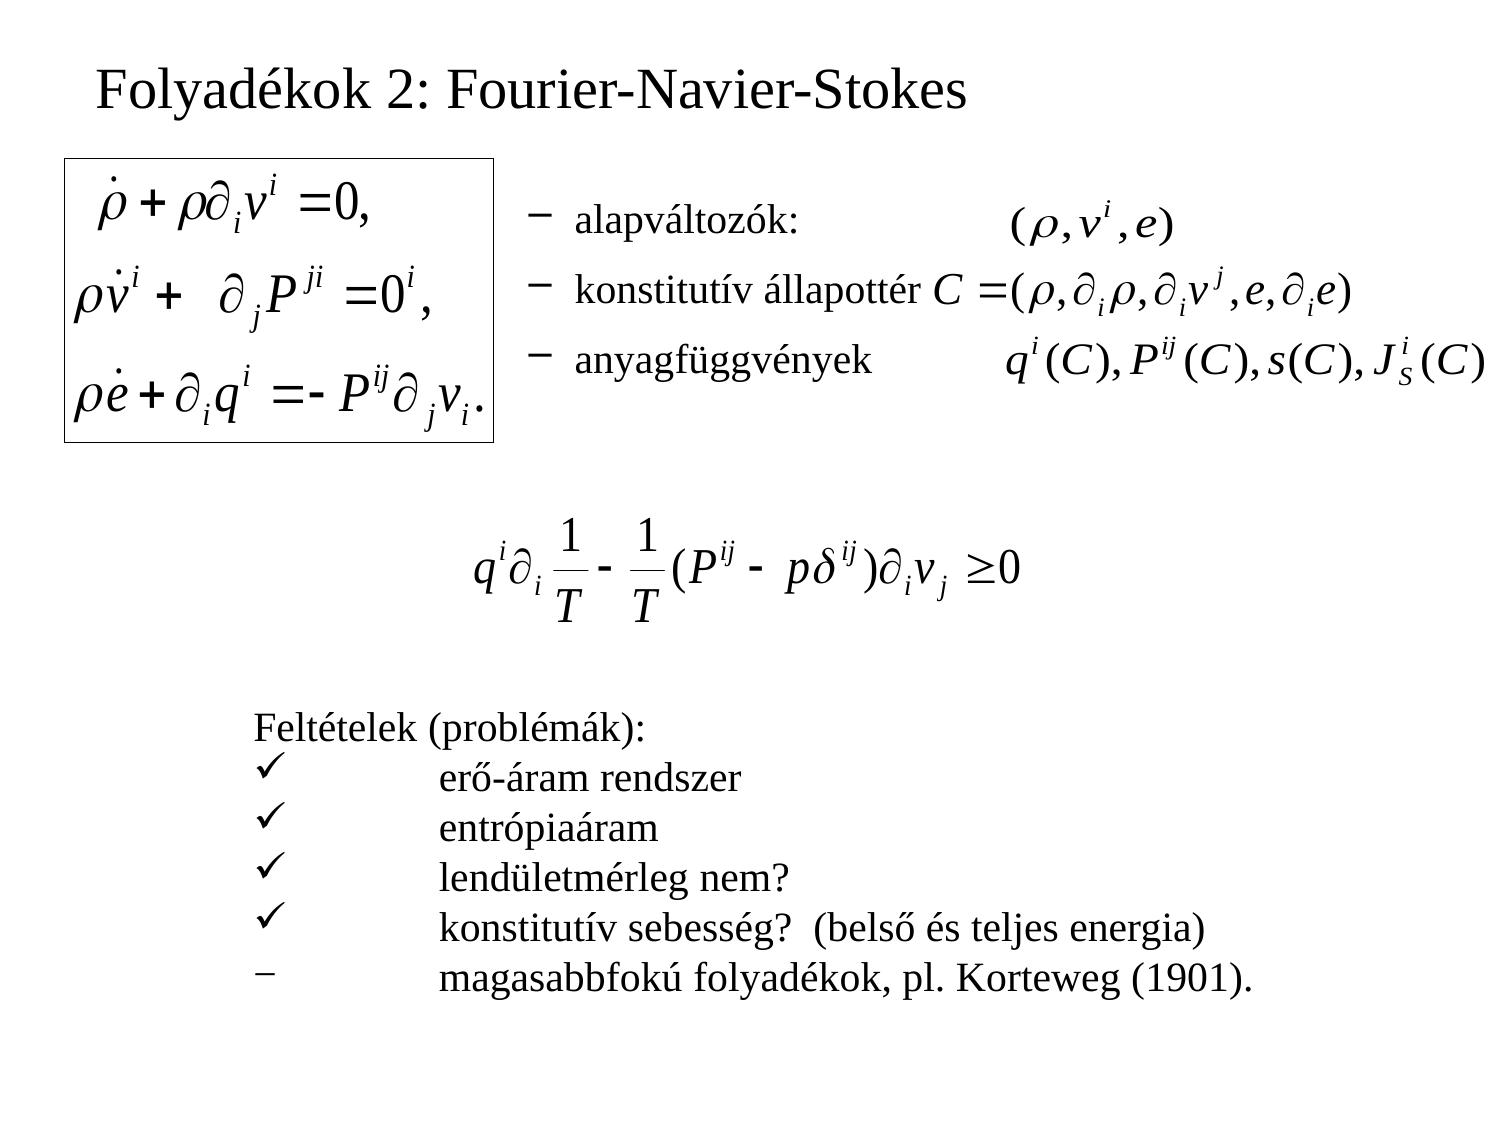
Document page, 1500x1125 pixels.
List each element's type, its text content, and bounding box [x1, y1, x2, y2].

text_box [1002, 189, 1183, 256]
text_box alapváltozók: konstitutív állapottér anyagfüggvények [513, 184, 966, 390]
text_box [466, 503, 1030, 634]
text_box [926, 255, 1361, 328]
text_box Feltételek (problémák): erő-áram rendszer entrópiaáram lendületmérleg nem? konstitutív sebesség? (belső és teljes energia) magasabbfokú folyadékok, pl. Korteweg (1901). [238, 692, 1270, 1008]
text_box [64, 158, 494, 443]
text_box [997, 325, 1495, 398]
text_box Folyadékok 2: Fourier-Navier-Stokes [81, 42, 984, 128]
